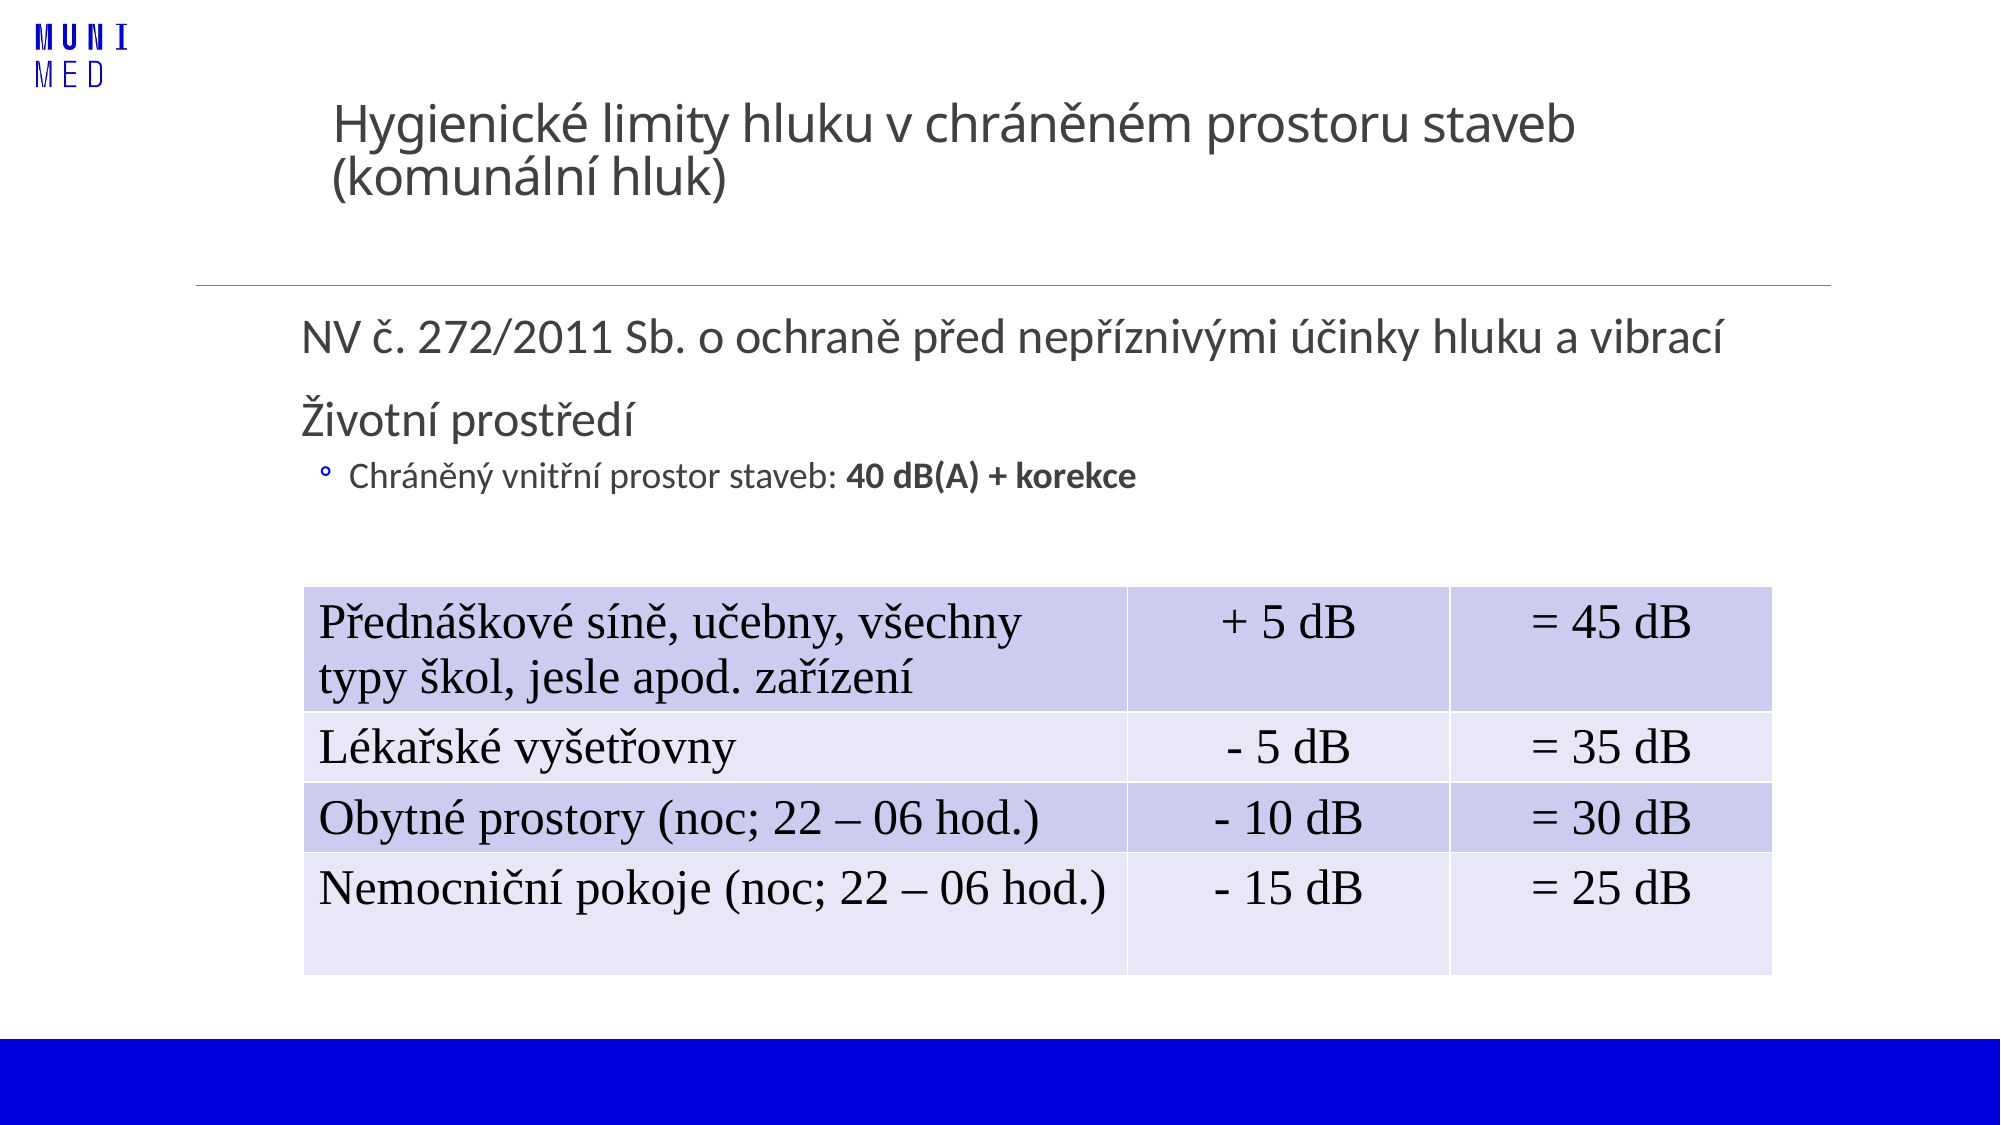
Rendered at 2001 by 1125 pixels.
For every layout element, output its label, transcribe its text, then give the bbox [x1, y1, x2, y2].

picture [19, 6, 144, 103]
table_cell - 15 dB [1128, 853, 1449, 975]
table_cell - 5 dB [1128, 713, 1449, 781]
table_cell = 35 dB [1451, 713, 1772, 781]
table_header = 45 dB [1451, 587, 1772, 711]
table_cell Nemocniční pokoje (noc; 22 – 06 hod.) [304, 853, 1127, 975]
table_header Přednáškové síně, učebny, všechny typy škol, jesle apod. zařízení [304, 587, 1127, 711]
table_cell Lékařské vyšetřovny [304, 713, 1127, 781]
table_cell Obytné prostory (noc; 22 – 06 hod.) [304, 783, 1127, 852]
table_cell = 30 dB [1451, 783, 1772, 852]
table_cell = 25 dB [1451, 853, 1772, 975]
table_cell - 10 dB [1128, 783, 1449, 852]
list NV č. 272/2011 Sb. o ochraně před nepříznivými účinky hluku a vibrací Životní prostředí Chráněný vnitřní prostor staveb: 40 dB(A) + korekce [286, 302, 1768, 516]
table_header + 5 dB [1128, 587, 1449, 711]
title Hygienické limity hluku v chráněném prostoru staveb (komunální hluk) [317, 91, 1768, 214]
